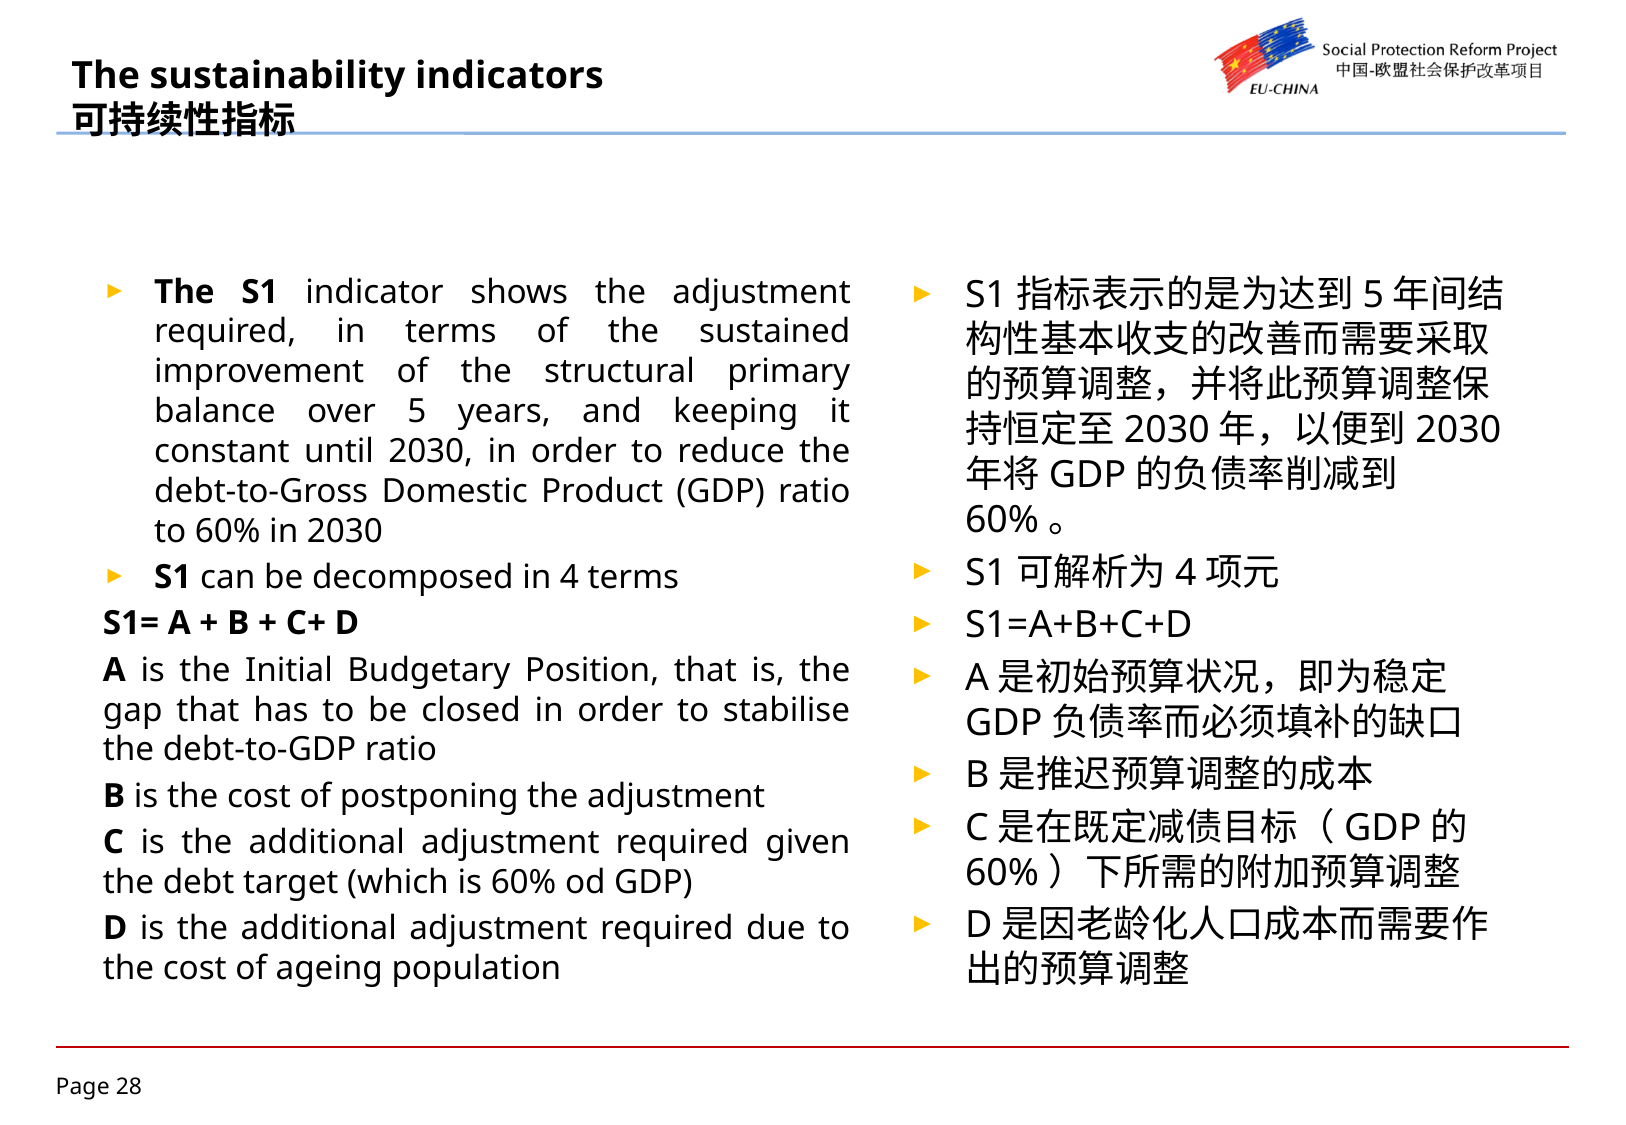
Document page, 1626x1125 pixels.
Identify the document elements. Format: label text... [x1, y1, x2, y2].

list The S1 indicator shows the adjustment required, in terms of the sustained improvement of the structural primary balance over 5 years, and keeping it constant until 2030, in order to reduce the debt-to-Gross Domestic Product (GDP) ratio to 60% in 2030 S1 can be decomposed in 4 terms S1= A + B + C+ D A is the Initial Budgetary Position, that is, the gap that has to be closed in order to stabilise the debt-to-GDP ratio B is the cost of postponing the adjustment C is the additional adjustment required given the debt target (which is 60% od GDP) D is the additional adjustment required due to the cost of ageing population [87, 262, 867, 1005]
picture [1206, 10, 1567, 99]
title The sustainability indicators 可持续性指标 [56, 42, 1544, 149]
list S1指标表示的是为达到5年间结构性基本收支的改善而需要采取的预算调整，并将此预算调整保持恒定至2030年，以便到2030年将GDP的负债率削减到60%。 S1可解析为4项元 S1=A+B+C+D A是初始预算状况，即为稳定GDP负债率而必须填补的缺口 B是推迟预算调整的成本 C是在既定减债目标（GDP的60%）下所需的附加预算调整 D是因老龄化人口成本而需要作出的预算调整 [893, 262, 1522, 1005]
